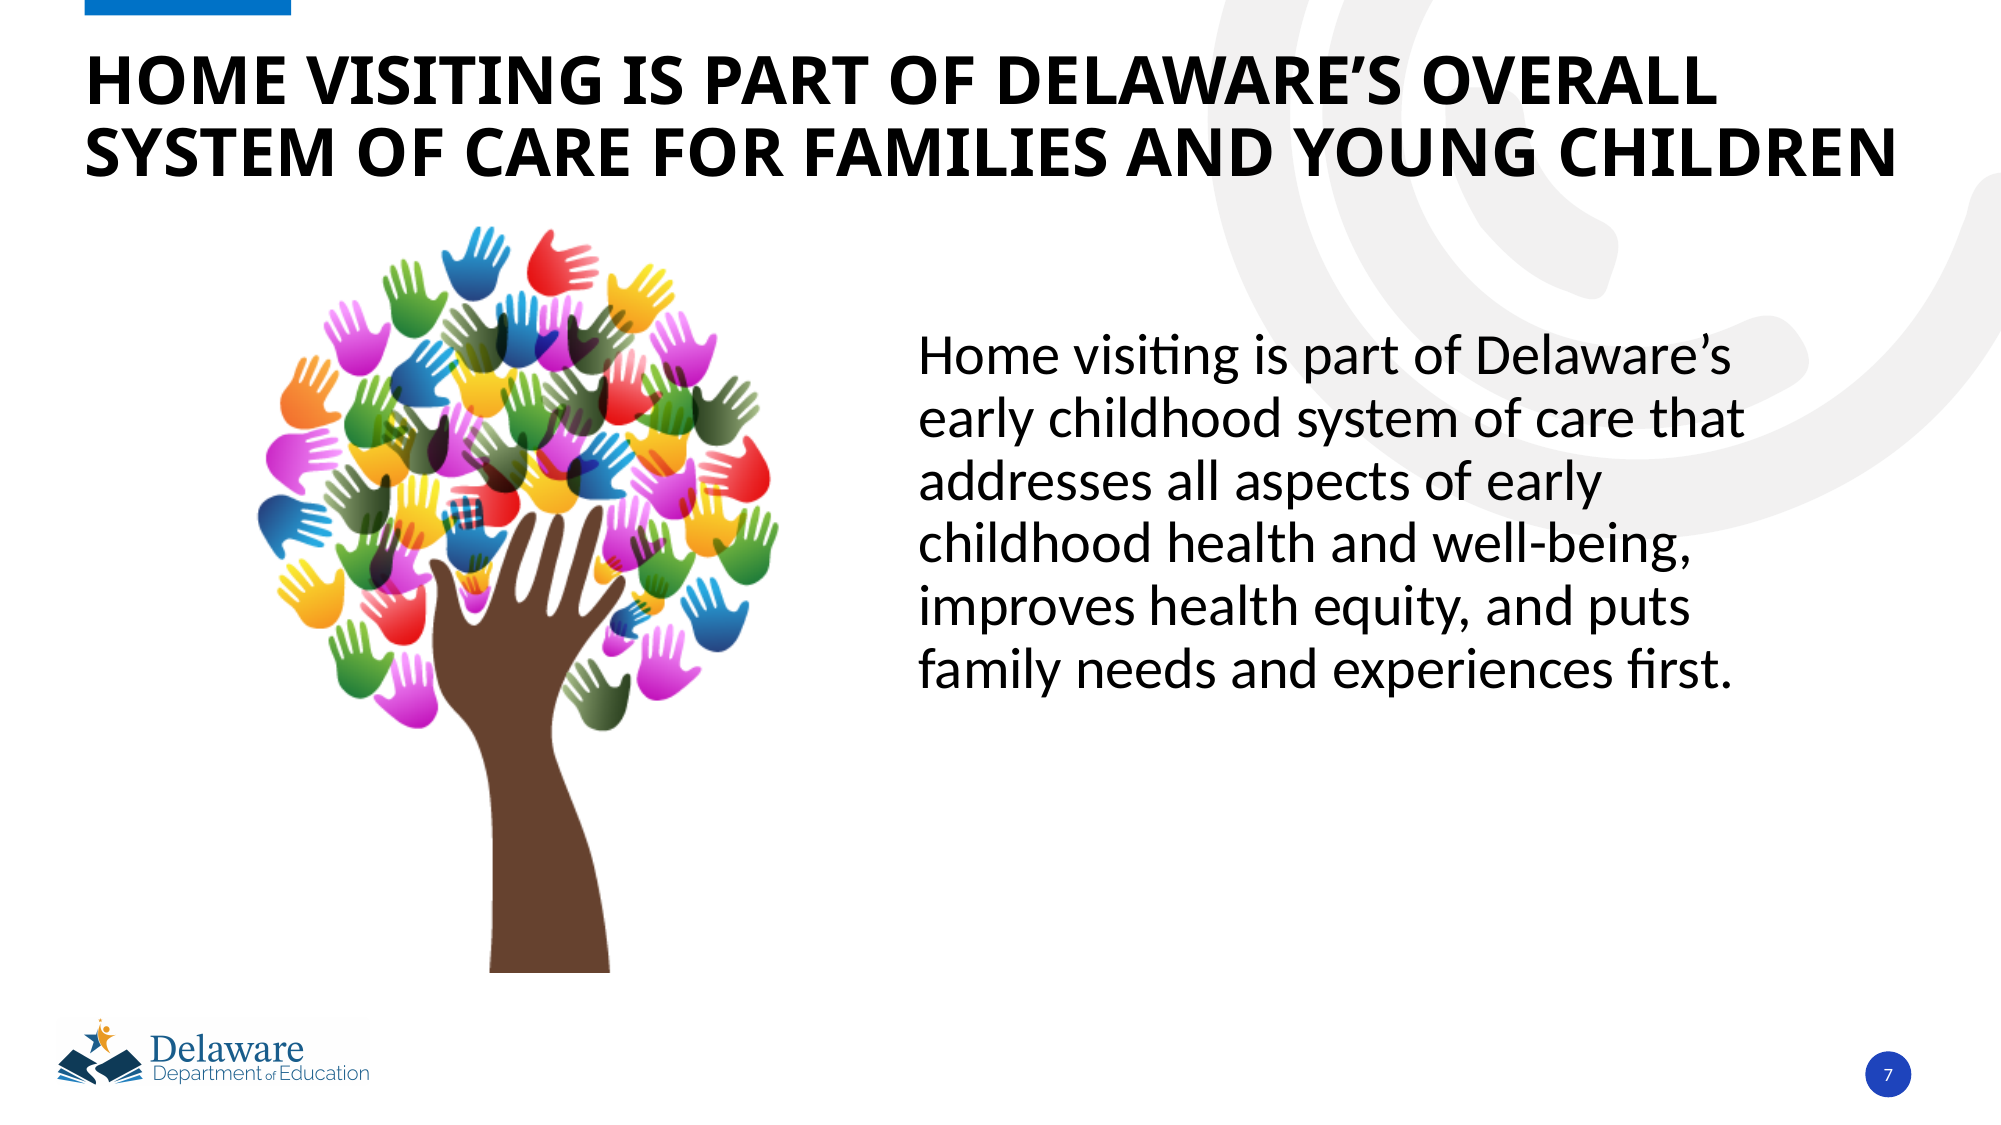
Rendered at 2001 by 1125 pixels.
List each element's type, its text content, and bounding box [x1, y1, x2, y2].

picture [231, 191, 818, 973]
slide_number 7 [1864, 1059, 1913, 1090]
title home visiting is part of Delaware’s Overall System of Care for families and young children [84, 40, 1914, 192]
list Home visiting is part of Delaware’s early childhood system of care that addresses all aspects of early childhood health and well-being, improves health equity, and puts family needs and experiences first. [903, 316, 1829, 1031]
picture [56, 1017, 370, 1086]
